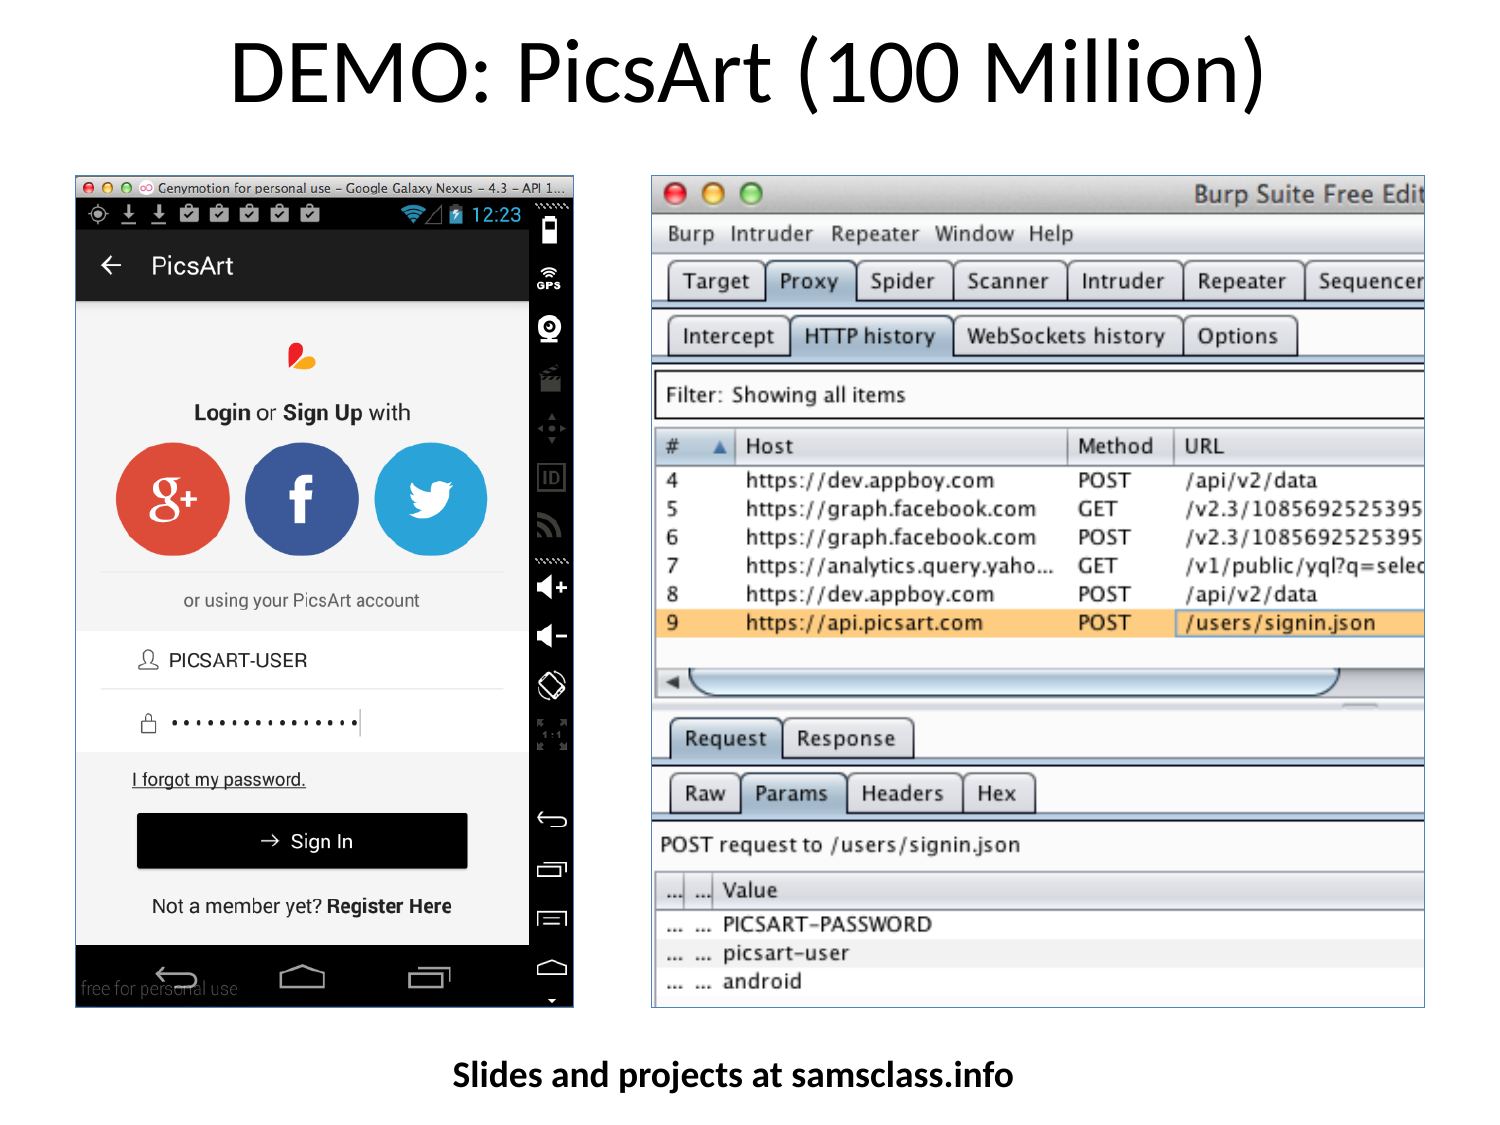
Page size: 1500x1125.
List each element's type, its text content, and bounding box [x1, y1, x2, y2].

picture [74, 174, 575, 1008]
picture [651, 174, 1426, 1009]
footer Slides and projects at samsclass.info [316, 1042, 1152, 1103]
title DEMO: PicsArt (100 Million) [75, 2, 1425, 130]
